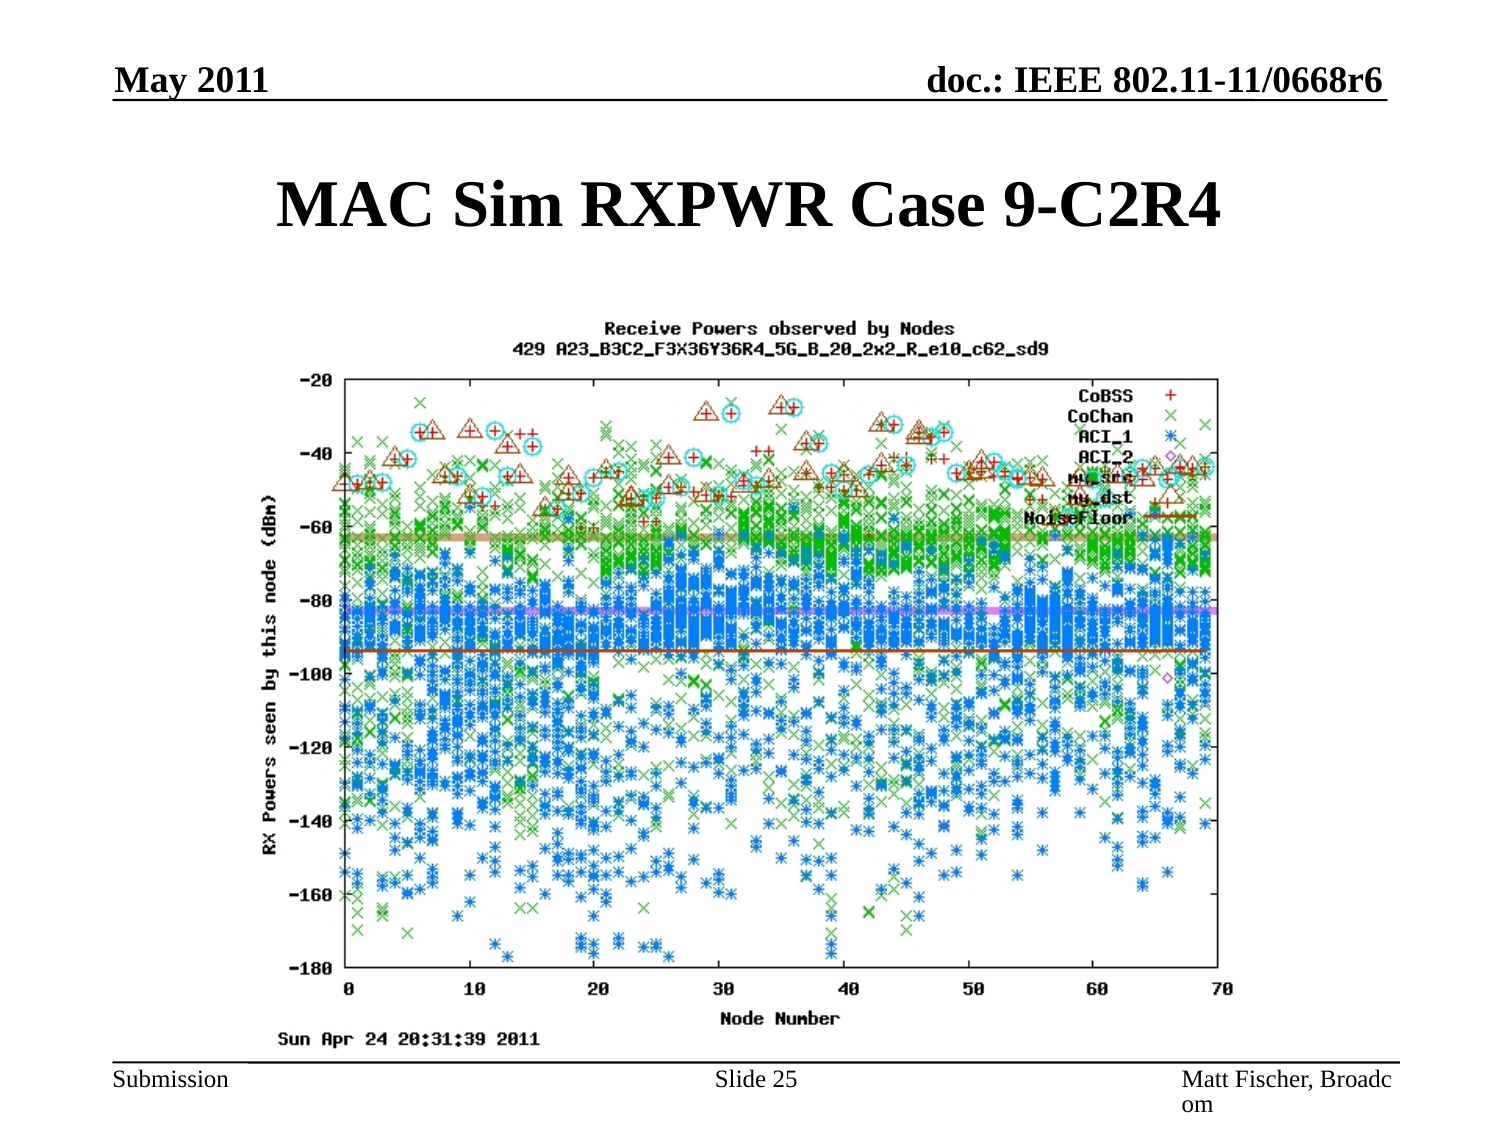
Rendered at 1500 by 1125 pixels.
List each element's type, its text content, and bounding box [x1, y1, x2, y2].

footer Matt Fischer, Broadcom [1181, 1061, 1402, 1093]
title MAC Sim RXPWR Case 9-C2R4 [112, 112, 1388, 288]
picture [249, 299, 1251, 1051]
slide_number Slide 25 [712, 1061, 800, 1093]
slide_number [114, 54, 272, 101]
